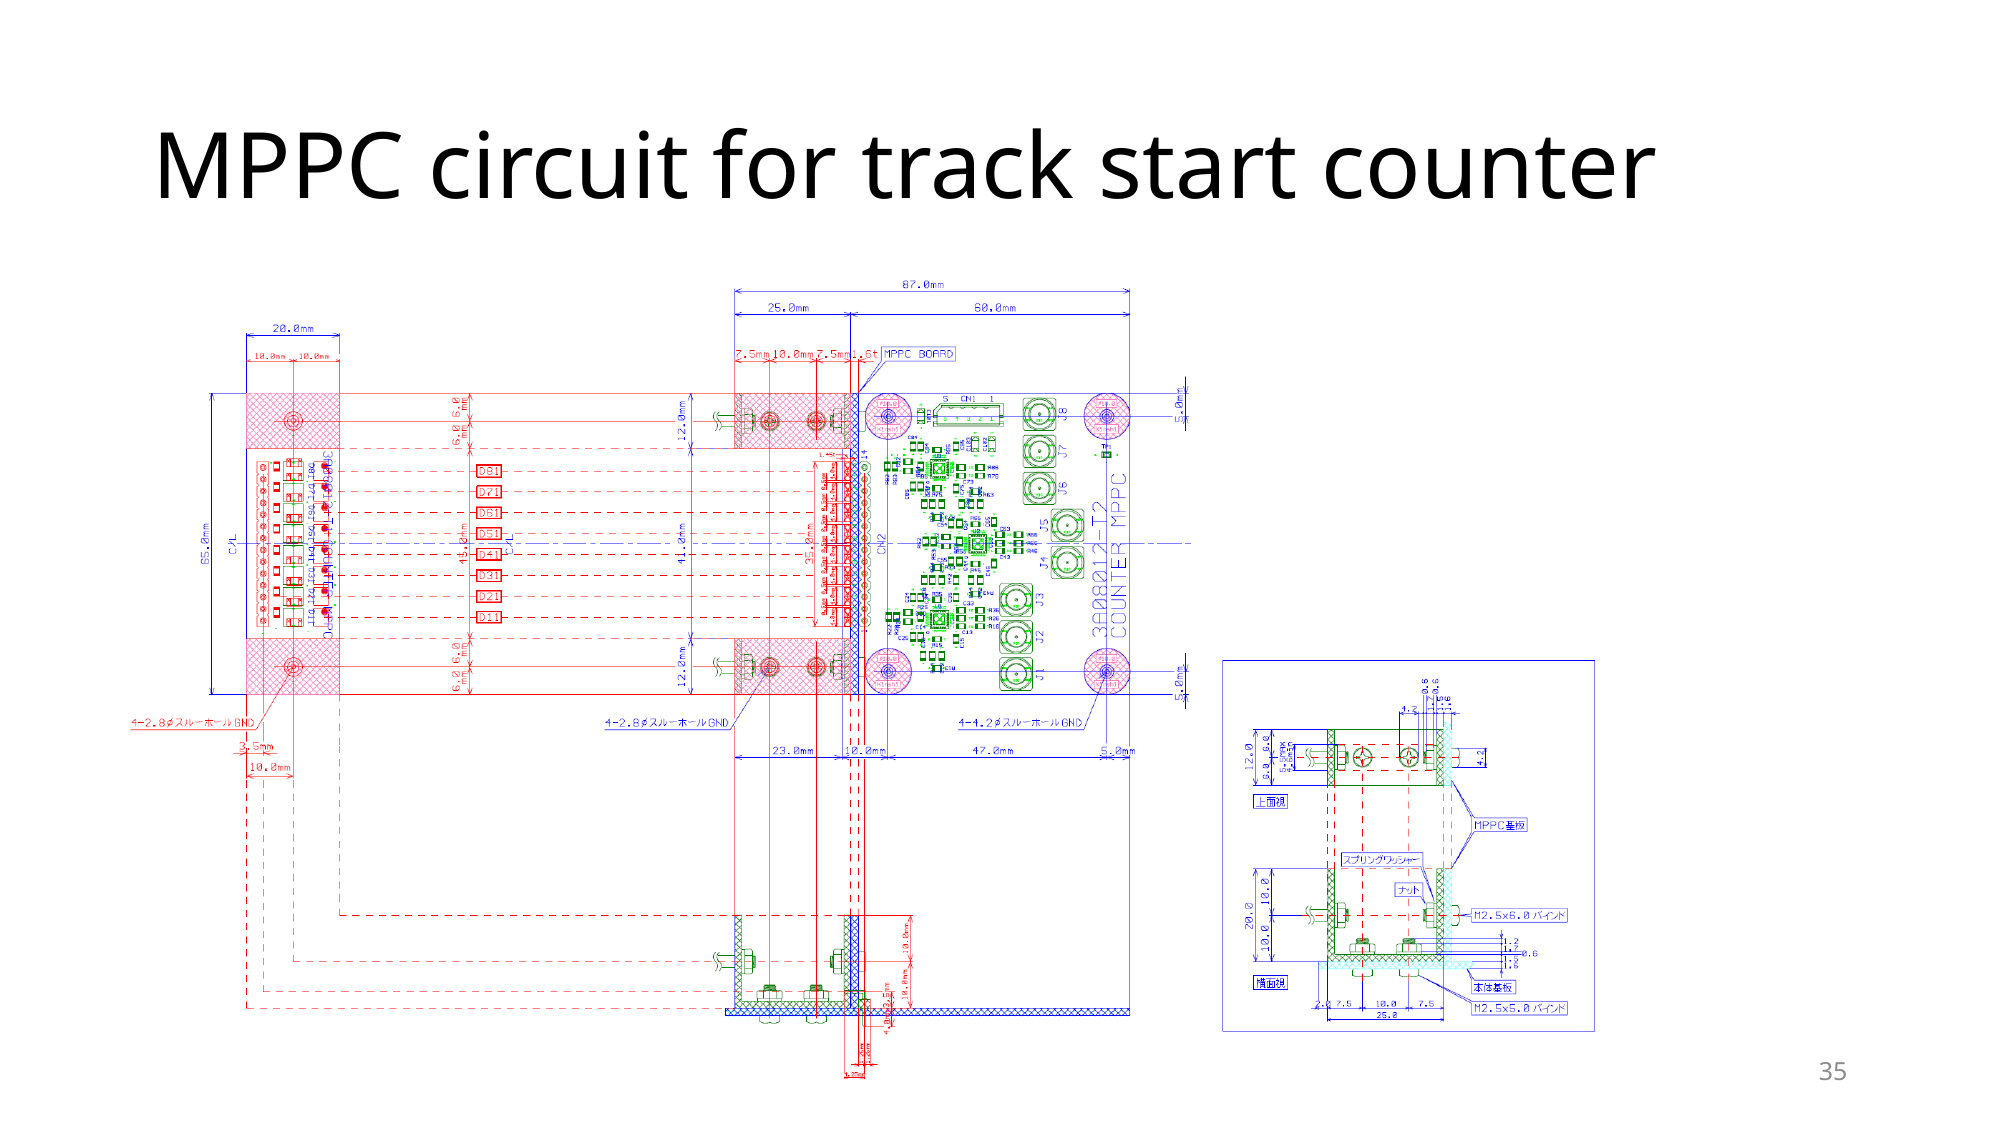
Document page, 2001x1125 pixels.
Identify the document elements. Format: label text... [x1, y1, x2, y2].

picture [115, 209, 1605, 1103]
title MPPC circuit for track start counter [137, 59, 1863, 278]
slide_number 35 [1605, 1042, 1863, 1103]
